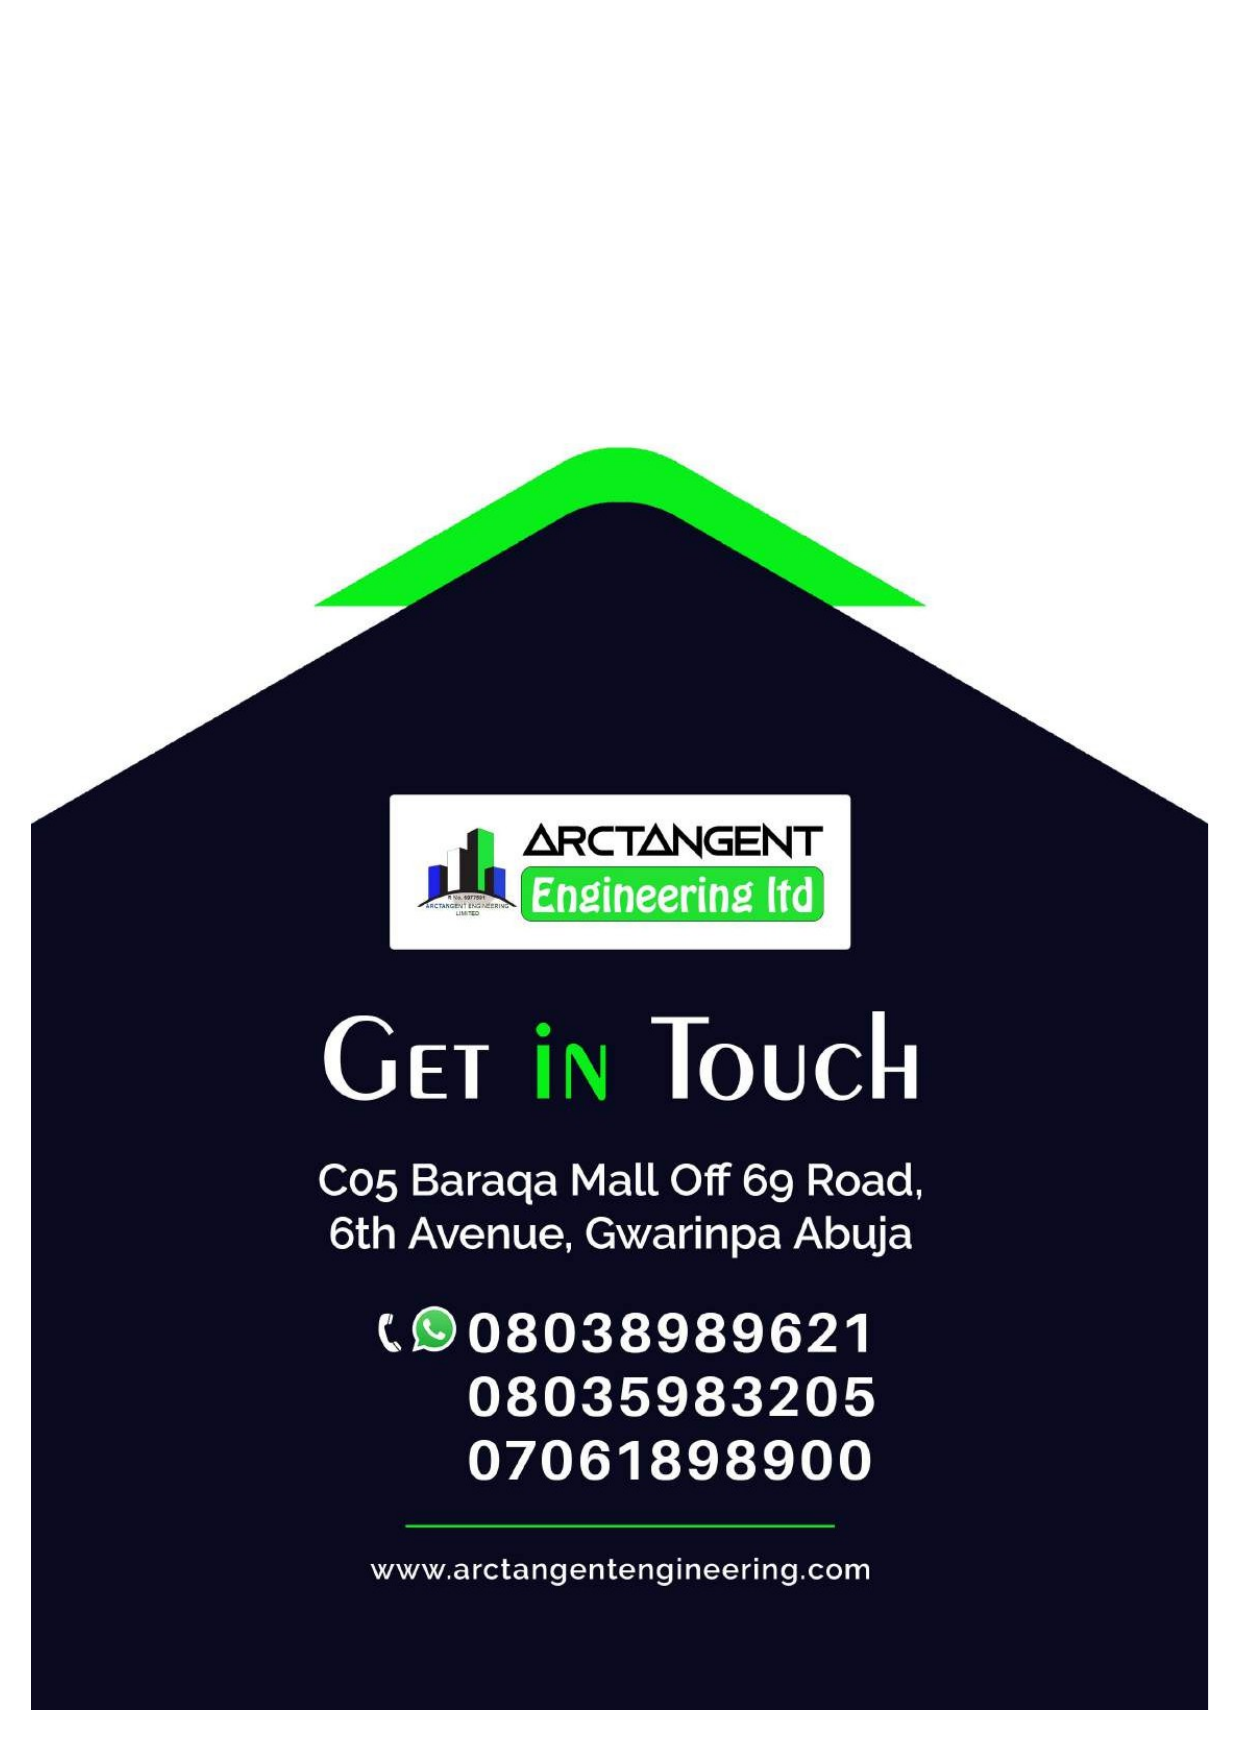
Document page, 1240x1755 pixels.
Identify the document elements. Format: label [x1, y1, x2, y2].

text_box [31, 443, 1209, 1710]
